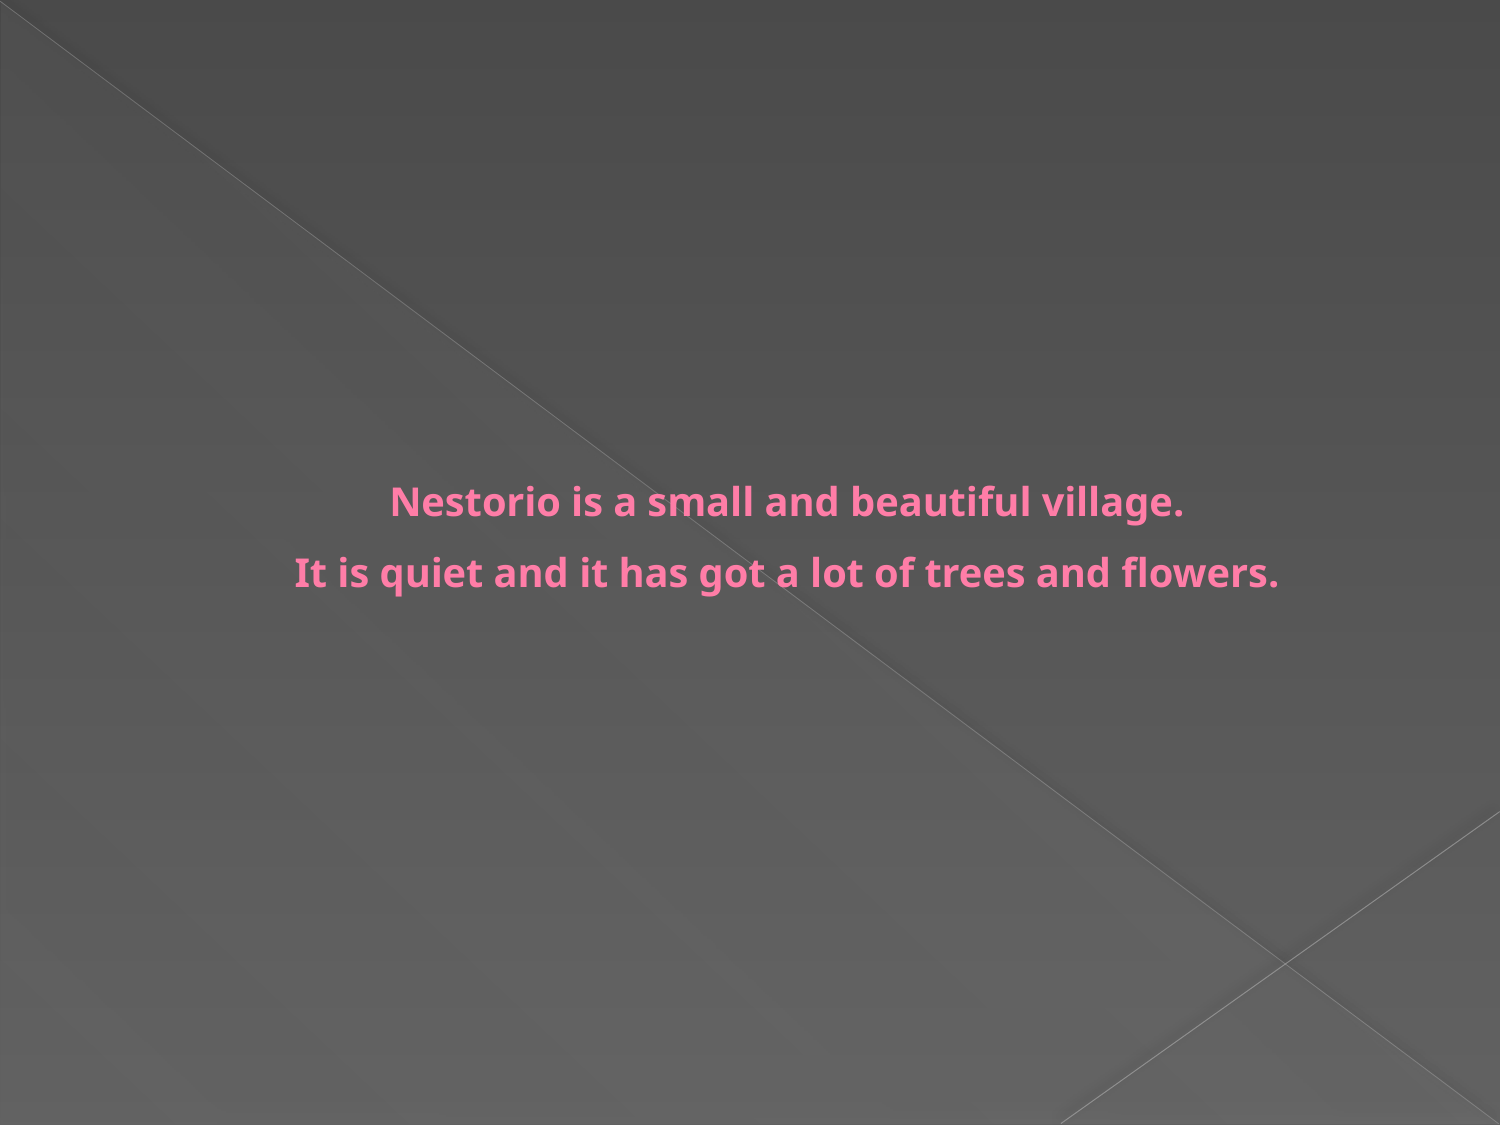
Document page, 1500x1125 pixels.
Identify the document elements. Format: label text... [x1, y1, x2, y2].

title Nestorio is a small and beautiful village. It is quiet and it has got a lot of trees and flowers. [93, 445, 1444, 675]
